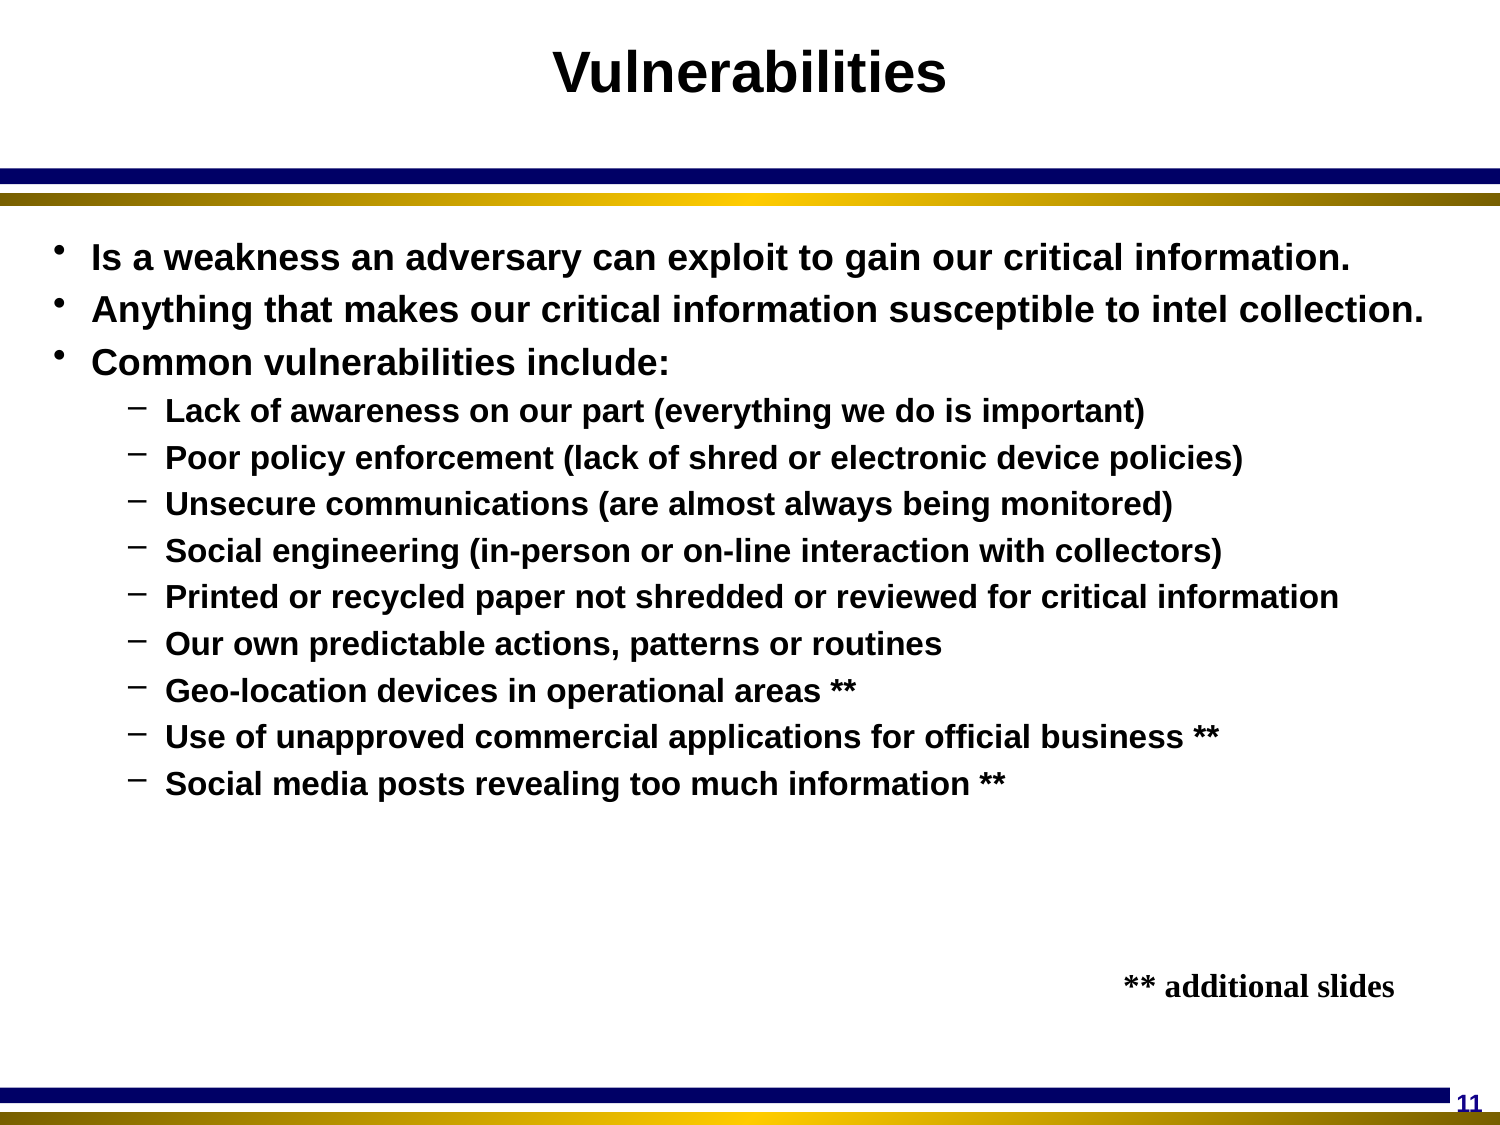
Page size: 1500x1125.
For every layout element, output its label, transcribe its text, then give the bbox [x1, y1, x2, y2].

text_box ** additional slides [1100, 956, 1411, 1012]
title Vulnerabilities [255, 0, 1245, 138]
list Is a weakness an adversary can exploit to gain our critical information. Anything that makes our critical information susceptible to intel collection. Common vulnerabilities include: Lack of awareness on our part (everything we do is important) Poor policy enforcement (lack of shred or electronic device policies) Unsecure communications (are almost always being monitored) Social engineering (in-person or on-line interaction with collectors) Printed or recycled paper not shredded or reviewed for critical information Our own predictable actions, patterns or routines Geo-location devices in operational areas ** Use of unapproved commercial applications for official business ** Social media posts revealing too much information ** [37, 224, 1463, 1051]
